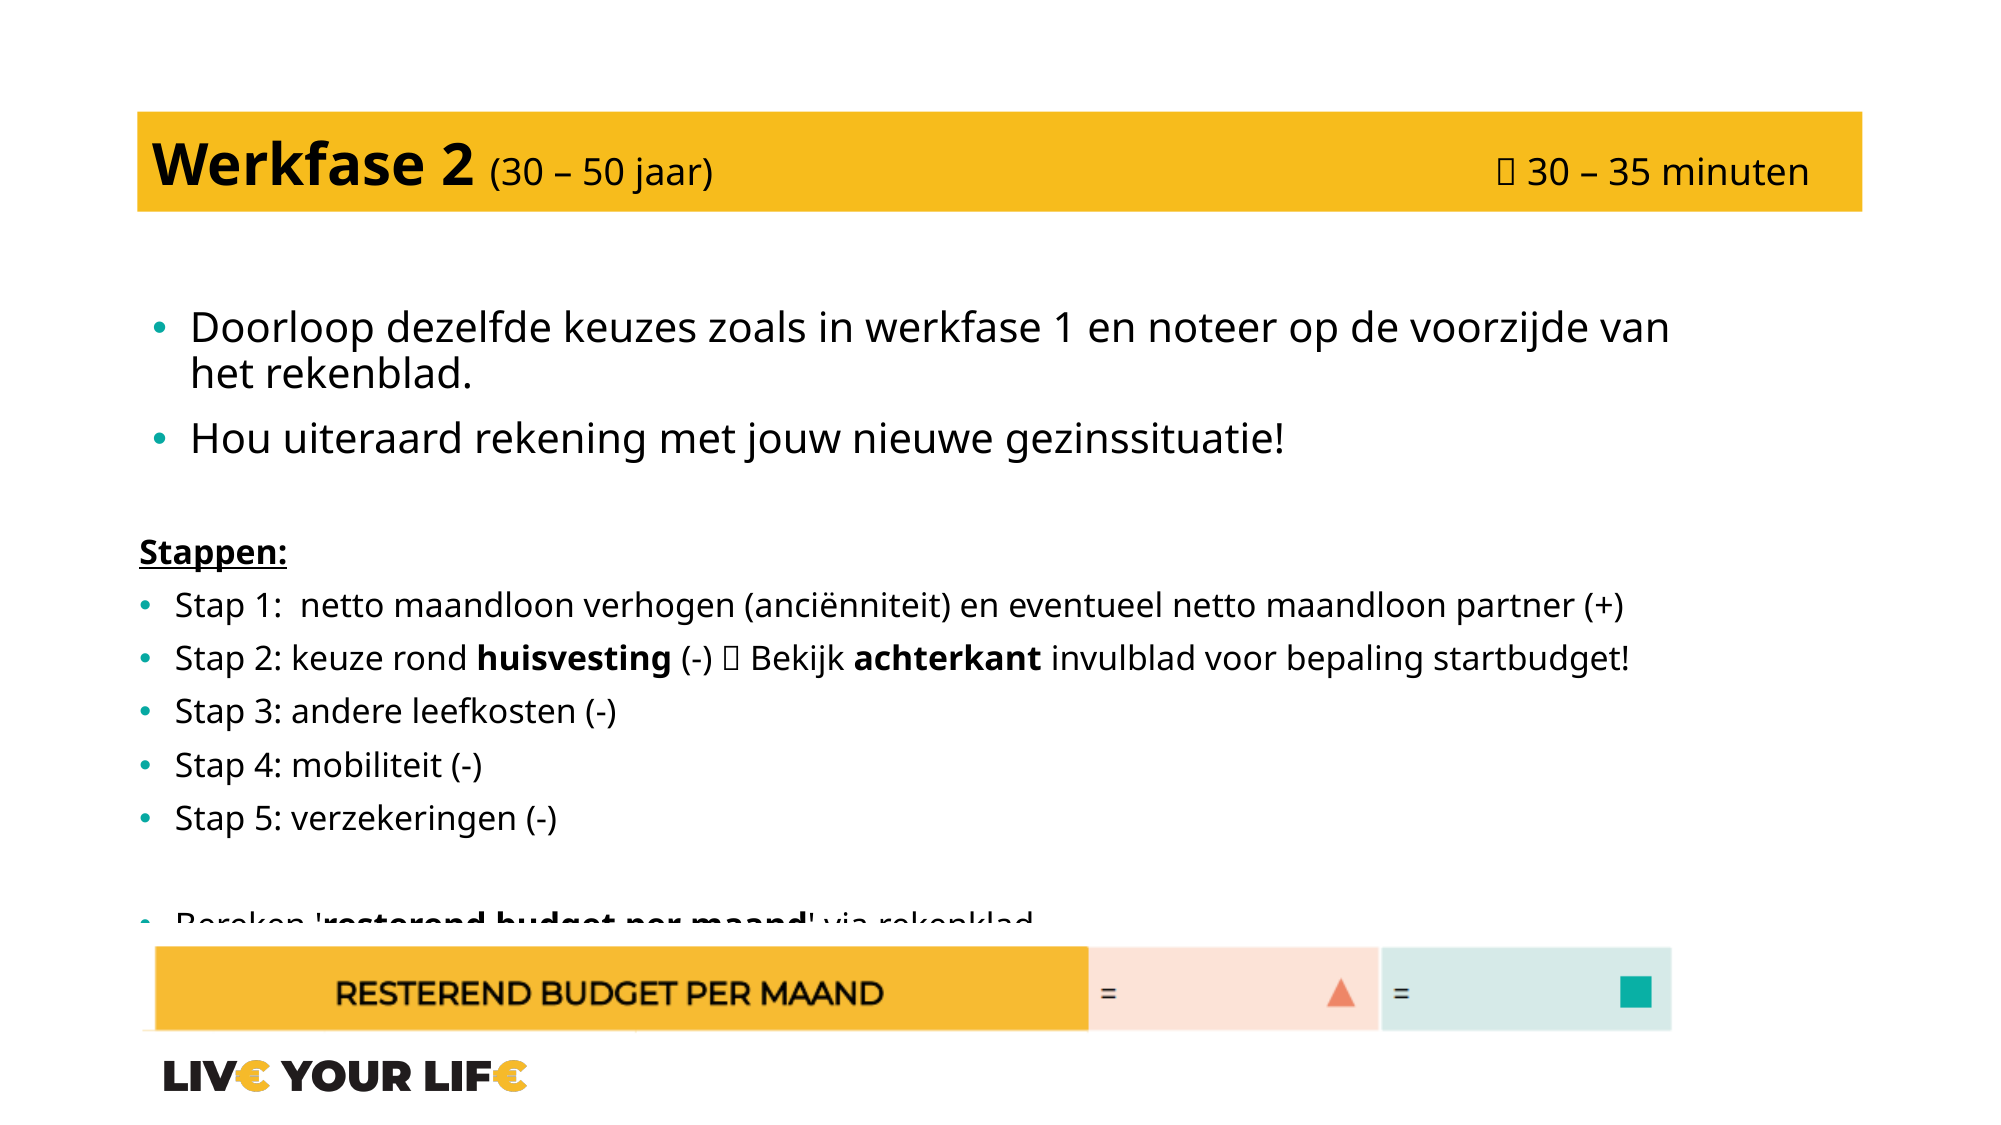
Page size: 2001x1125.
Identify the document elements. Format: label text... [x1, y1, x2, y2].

text_box Stappen: Stap 1: netto maandloon verhogen (anciënniteit) en eventueel netto maandloon partner (+) Stap 2: keuze rond huisvesting (-)  Bekijk achterkant invulblad voor bepaling startbudget! Stap 3: andere leefkosten (-) Stap 4: mobiliteit (-) Stap 5: verzekeringen (-) Bereken 'resterend budget per maand' via rekenklad. [124, 527, 1850, 956]
list Doorloop dezelfde keuzes zoals in werkfase 1 en noteer op de voorzijde van het rekenblad. Hou uiteraard rekening met jouw nieuwe gezinssituatie! [137, 299, 1863, 1014]
title Werkfase 2 (30 – 50 jaar)  30 – 35 minuten [137, 111, 1863, 212]
picture [124, 923, 1680, 1052]
